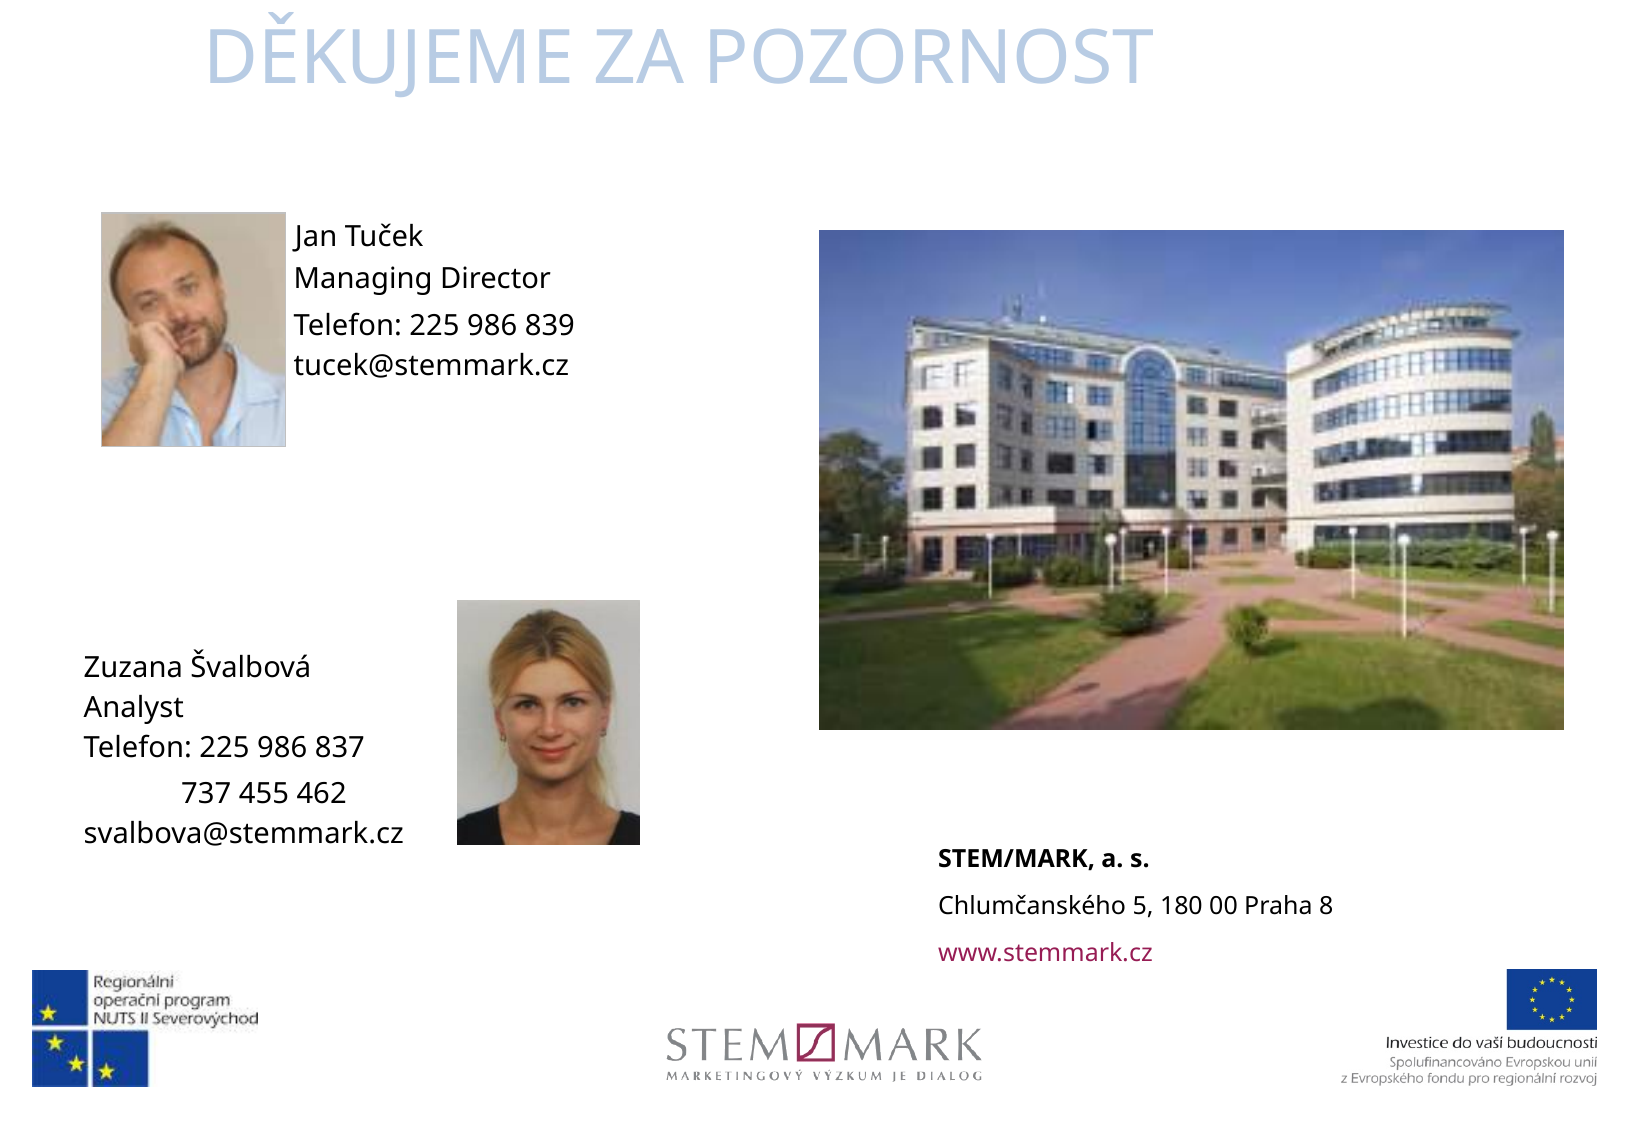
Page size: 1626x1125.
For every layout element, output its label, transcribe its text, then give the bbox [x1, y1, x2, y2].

picture [456, 600, 640, 845]
title DĚKUJEME ZA POZORNOST [0, 0, 1359, 107]
picture [1340, 969, 1597, 1086]
picture [101, 213, 285, 447]
list Jan Tuček Managing Director Telefon: 225 986 839 tucek@stemmark.cz Zuzana Švalbová Analyst Telefon: 225 986 837 737 455 462 svalbova@stemmark.cz [68, 199, 672, 894]
text_box STEM/MARK, a. s. Chlumčanského 5, 180 00 Praha 8 www.stemmark.cz [923, 830, 1491, 974]
picture [666, 1023, 982, 1082]
picture [32, 970, 258, 1087]
picture [819, 229, 1564, 730]
